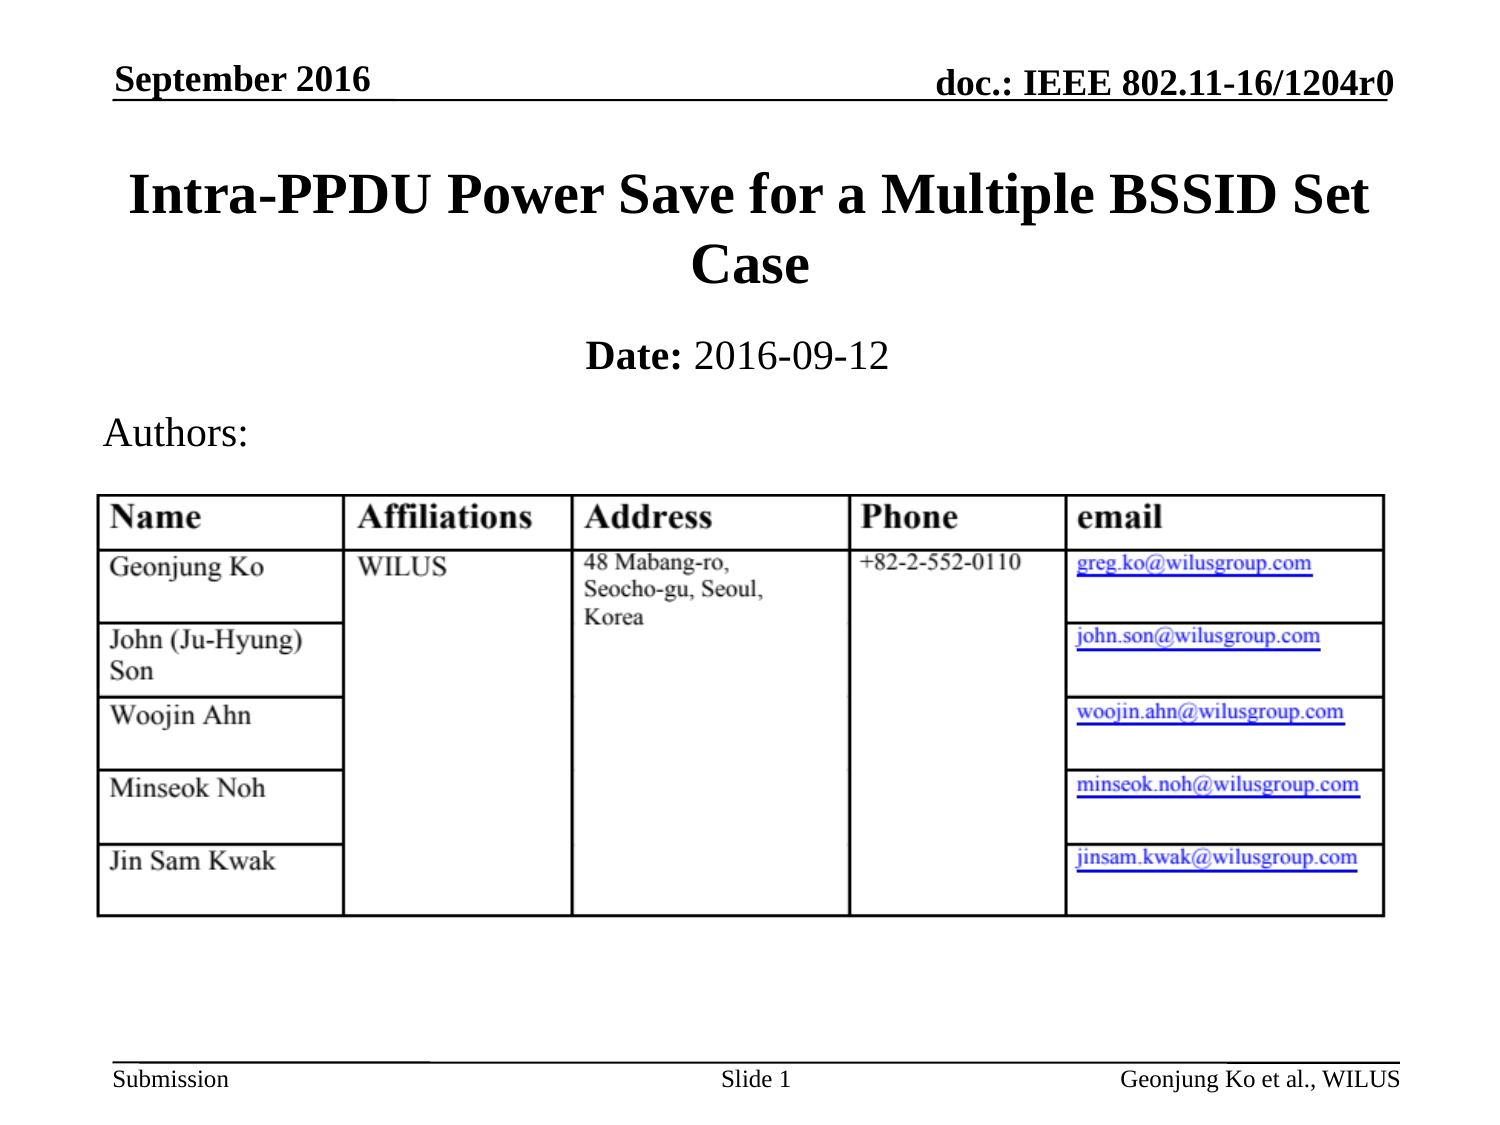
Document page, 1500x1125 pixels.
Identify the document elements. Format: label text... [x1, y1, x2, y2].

text_box Authors: [87, 397, 325, 460]
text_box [82, 494, 1412, 957]
footer Geonjung Ko et al., WILUS [902, 1061, 1402, 1093]
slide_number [114, 54, 493, 100]
slide_number Slide 1 [712, 1061, 800, 1123]
list Date: 2016-09-12 [100, 319, 1376, 386]
title Intra-PPDU Power Save for a Multiple BSSID Set Case [112, 136, 1388, 313]
